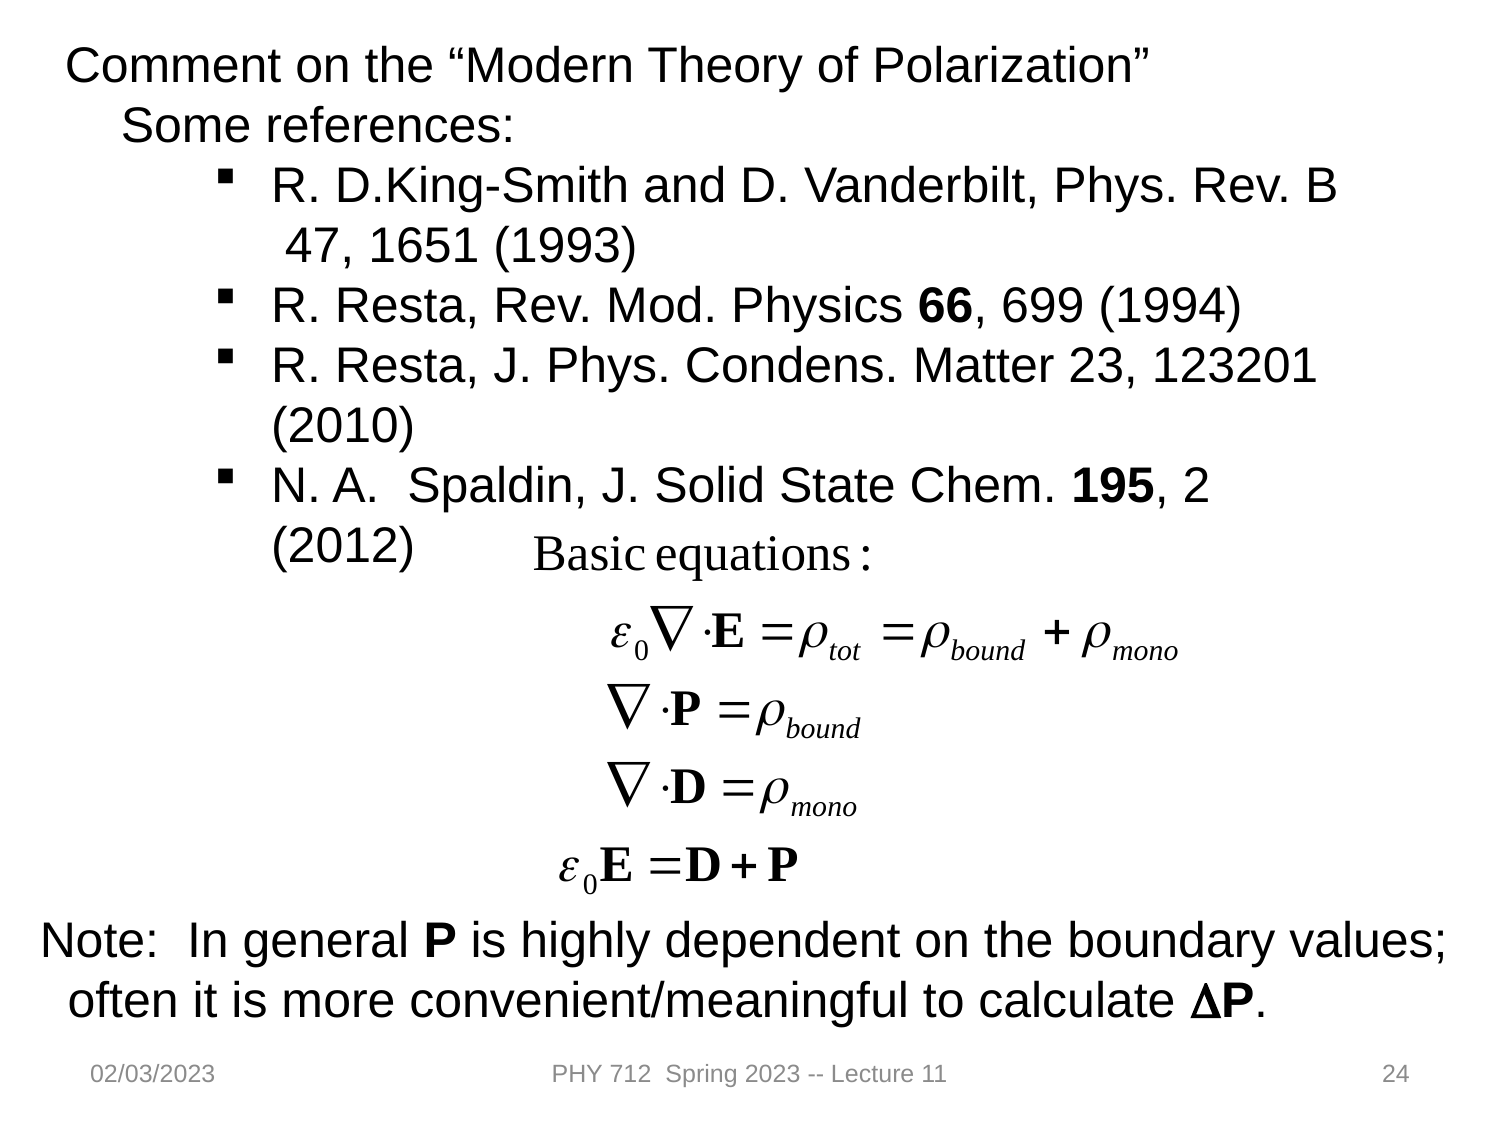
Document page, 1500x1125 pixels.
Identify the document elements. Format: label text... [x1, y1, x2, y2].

slide_number 24 [1074, 1042, 1425, 1103]
footer PHY 712 Spring 2023 -- Lecture 11 [512, 1042, 988, 1103]
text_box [524, 524, 1195, 906]
text_box Note: In general P is highly dependent on the boundary values; often it is more convenient/meaningful to calculate DP. [24, 899, 1475, 1035]
text_box Comment on the “Modern Theory of Polarization” Some references: R. D.King-Smith and D. Vanderbilt, Phys. Rev. B 47, 1651 (1993) R. Resta, Rev. Mod. Physics 66, 699 (1994) R. Resta, J. Phys. Condens. Matter 23, 123201 (2010) N. A. Spaldin, J. Solid State Chem. 195, 2 (2012) [50, 24, 1375, 640]
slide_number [75, 1042, 425, 1103]
